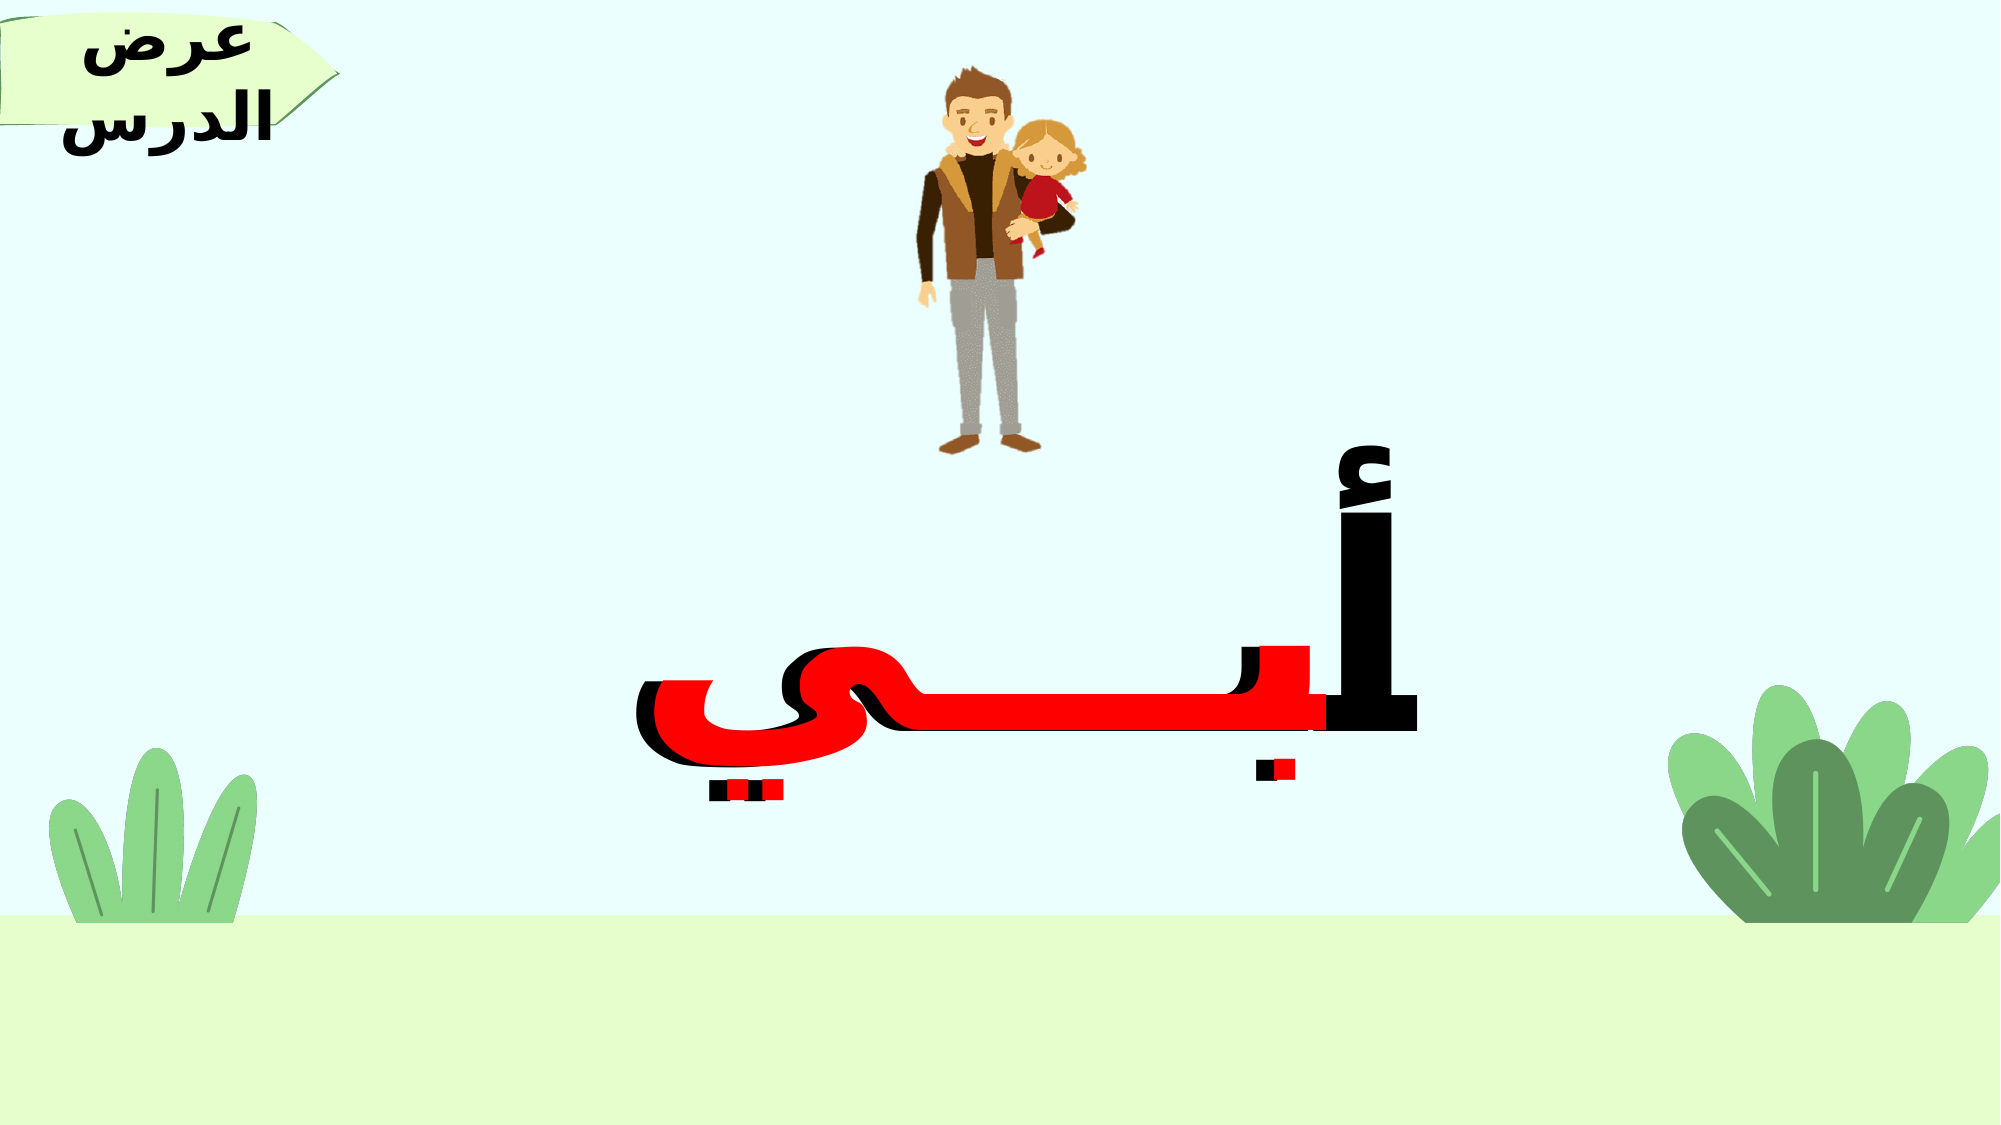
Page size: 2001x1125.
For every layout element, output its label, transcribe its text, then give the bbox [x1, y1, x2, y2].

text_box بـــي [621, 435, 1350, 796]
picture [677, 46, 1323, 474]
text_box أبـــي [603, 436, 1431, 797]
text_box عرض الدرس [0, 12, 341, 128]
picture [0, 685, 2000, 1125]
